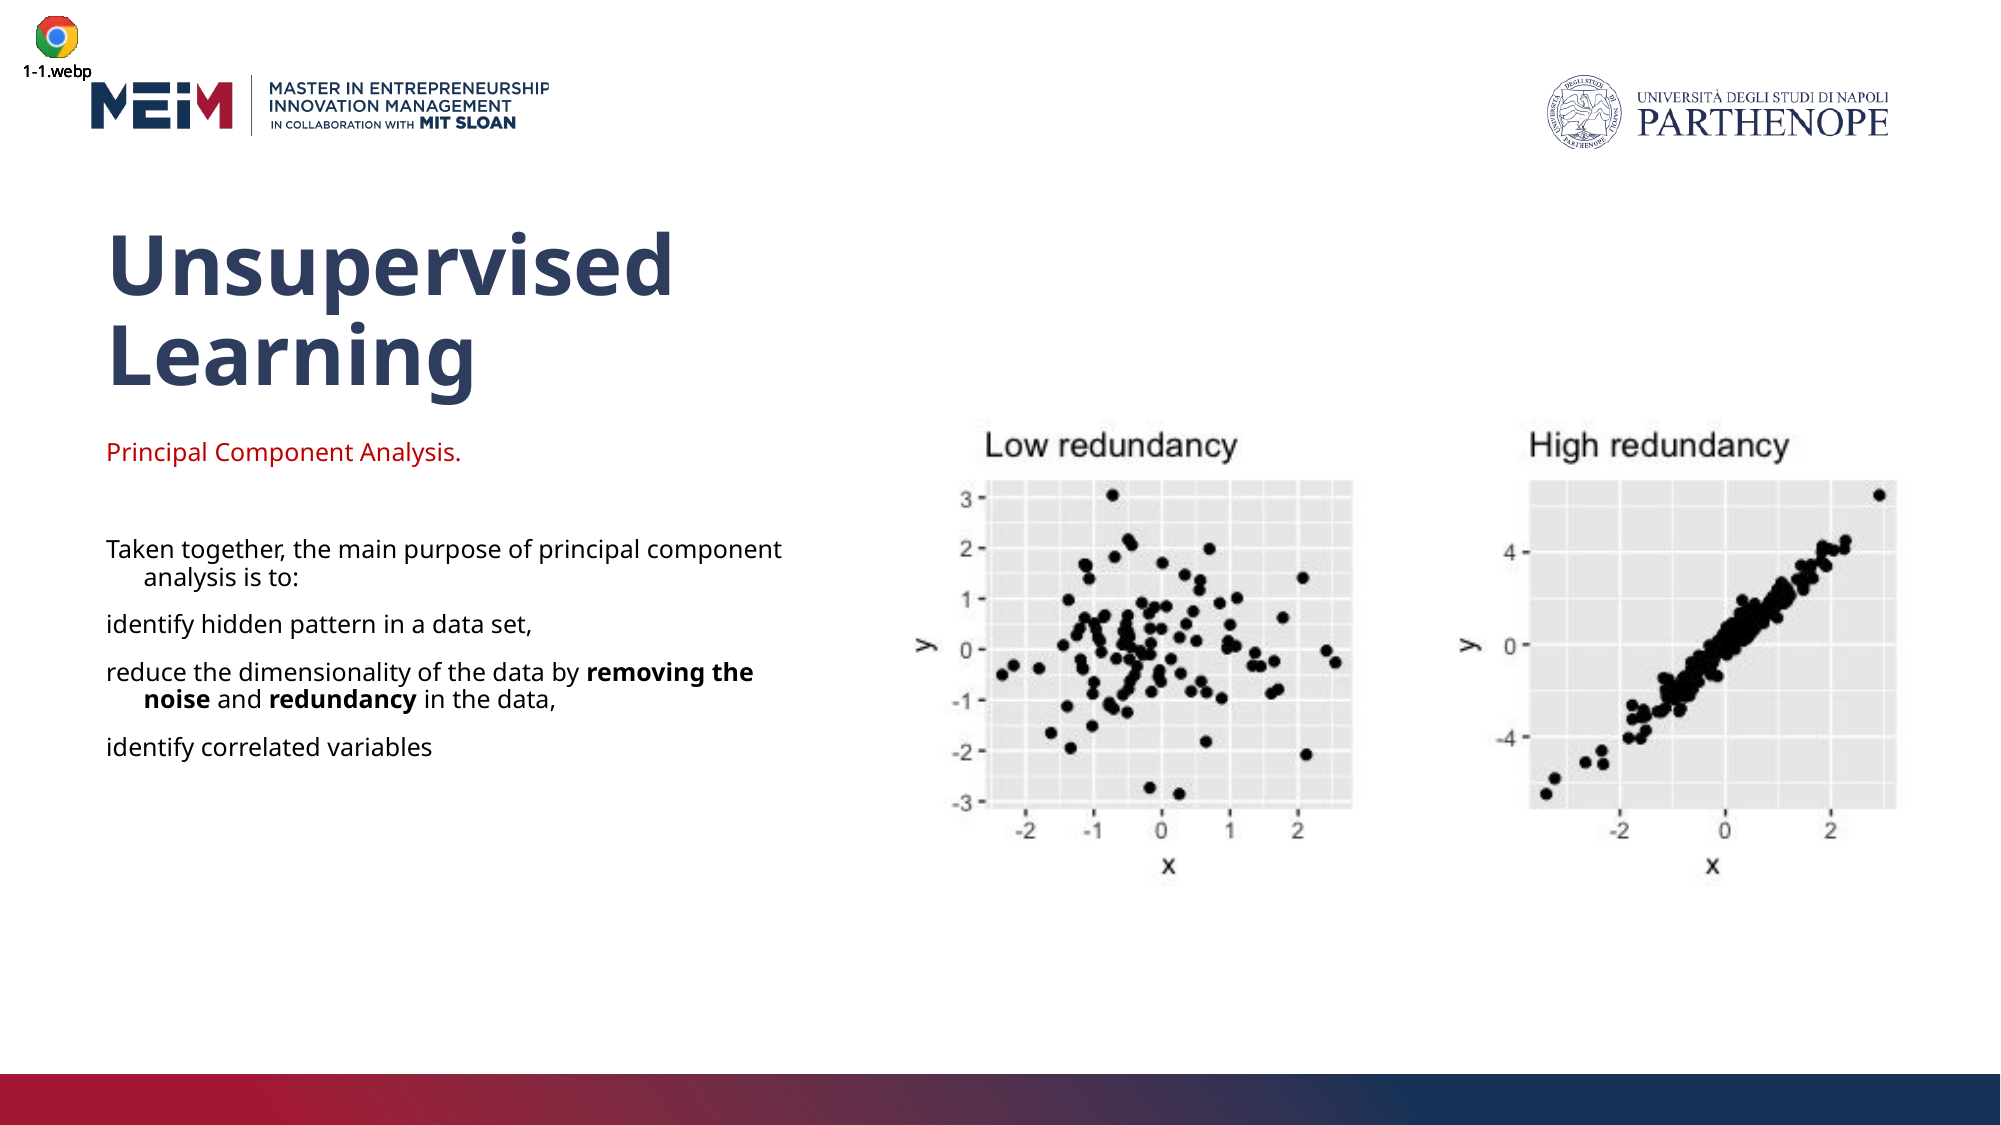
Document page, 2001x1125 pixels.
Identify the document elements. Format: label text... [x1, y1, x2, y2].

picture [0, 1074, 2001, 1125]
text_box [15, 15, 98, 88]
list Principal Component Analysis. [91, 432, 897, 499]
picture [897, 418, 1365, 886]
list Taken together, the main purpose of principal component analysis is to: identify hidden pattern in a data set, reduce the dimensionality of the data by removing the noise and redundancy in the data, identify correlated variables [91, 530, 820, 980]
title Unsupervised Learning [91, 216, 928, 293]
picture [1441, 418, 1909, 886]
